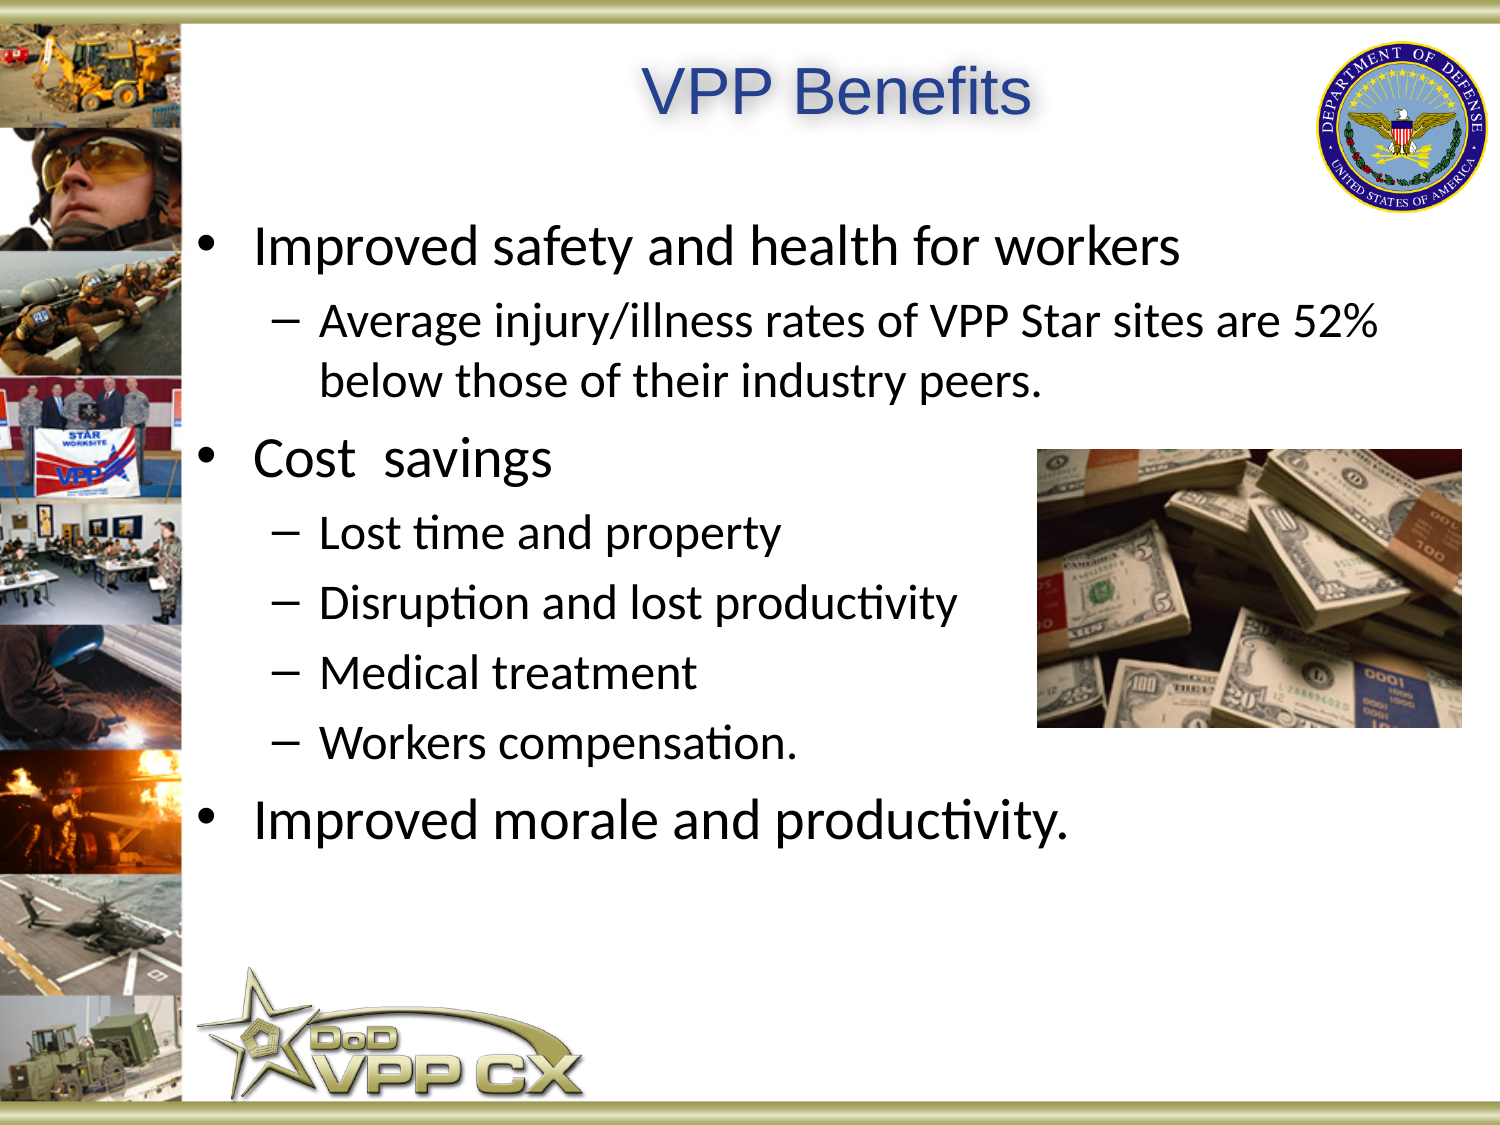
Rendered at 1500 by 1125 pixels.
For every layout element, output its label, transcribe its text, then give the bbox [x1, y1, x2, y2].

picture [0, 0, 1500, 1125]
list Improved safety and health for workers Average injury/illness rates of VPP Star sites are 52% below those of their industry peers. Cost savings Lost time and property Disruption and lost productivity Medical treatment Workers compensation. Improved morale and productivity. [181, 199, 1500, 943]
picture [1037, 449, 1462, 729]
title VPP Benefits [237, 37, 1438, 138]
